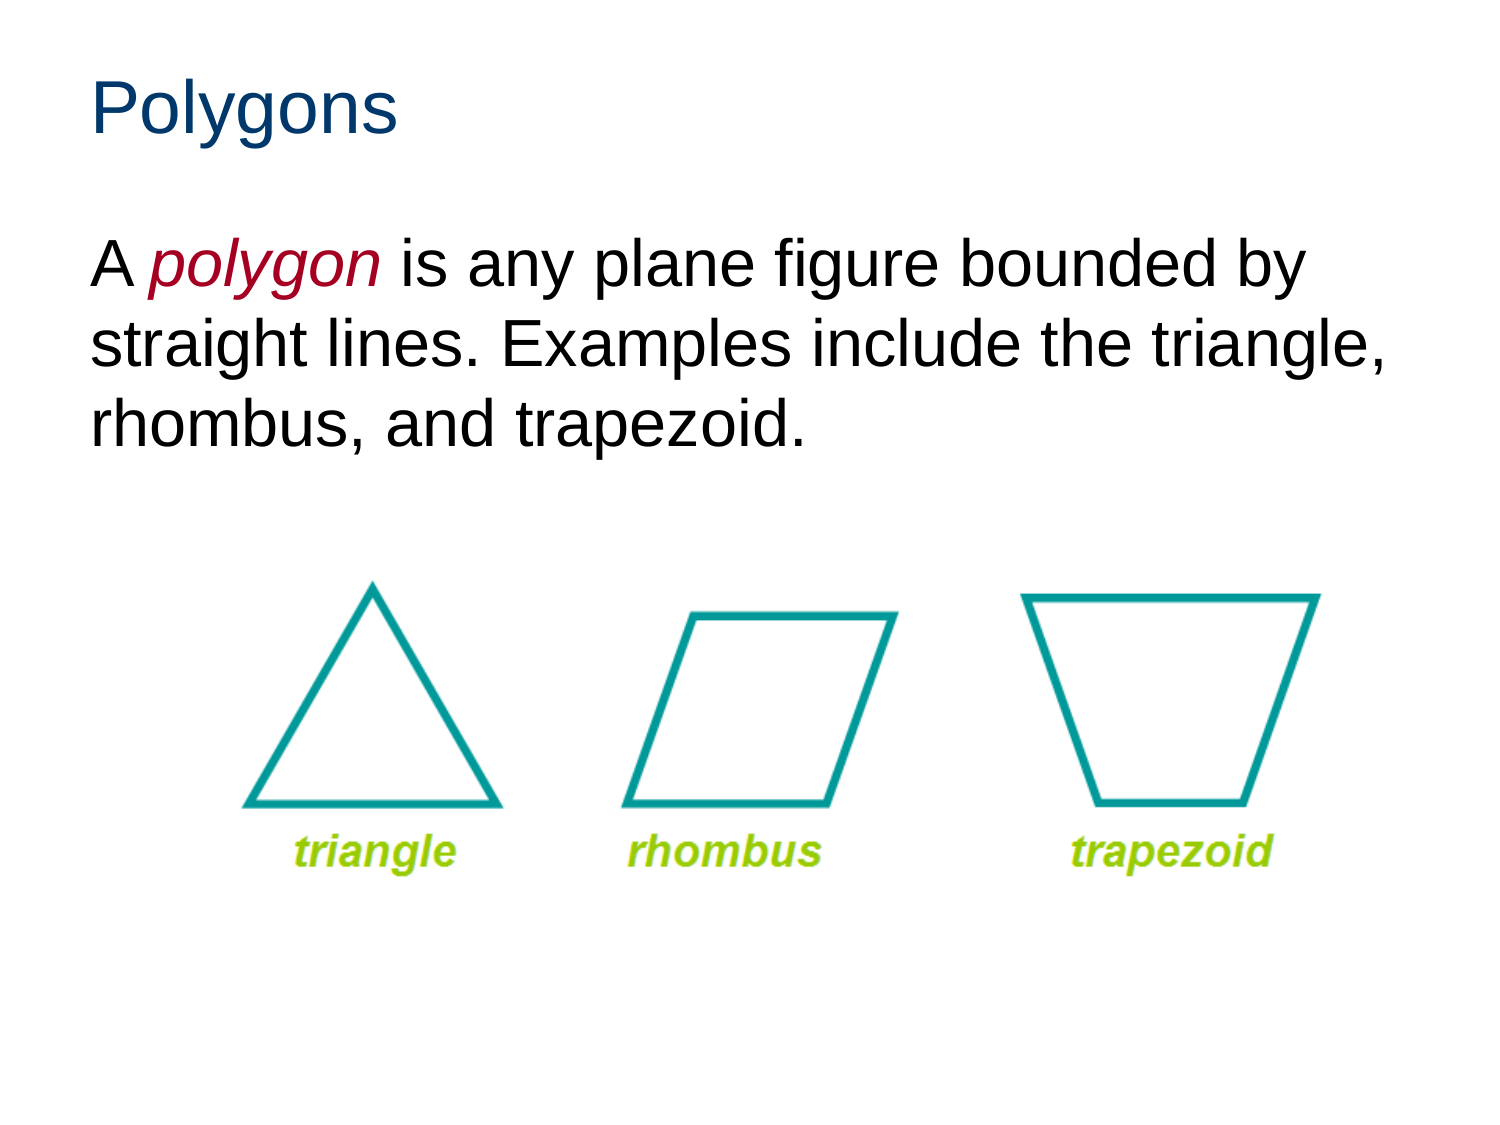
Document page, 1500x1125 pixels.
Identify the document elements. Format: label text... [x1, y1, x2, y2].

title Polygons [74, 44, 1426, 163]
picture [224, 561, 1325, 889]
list A polygon is any plane figure bounded by straight lines. Examples include the triangle, rhombus, and trapezoid. [74, 212, 1426, 513]
